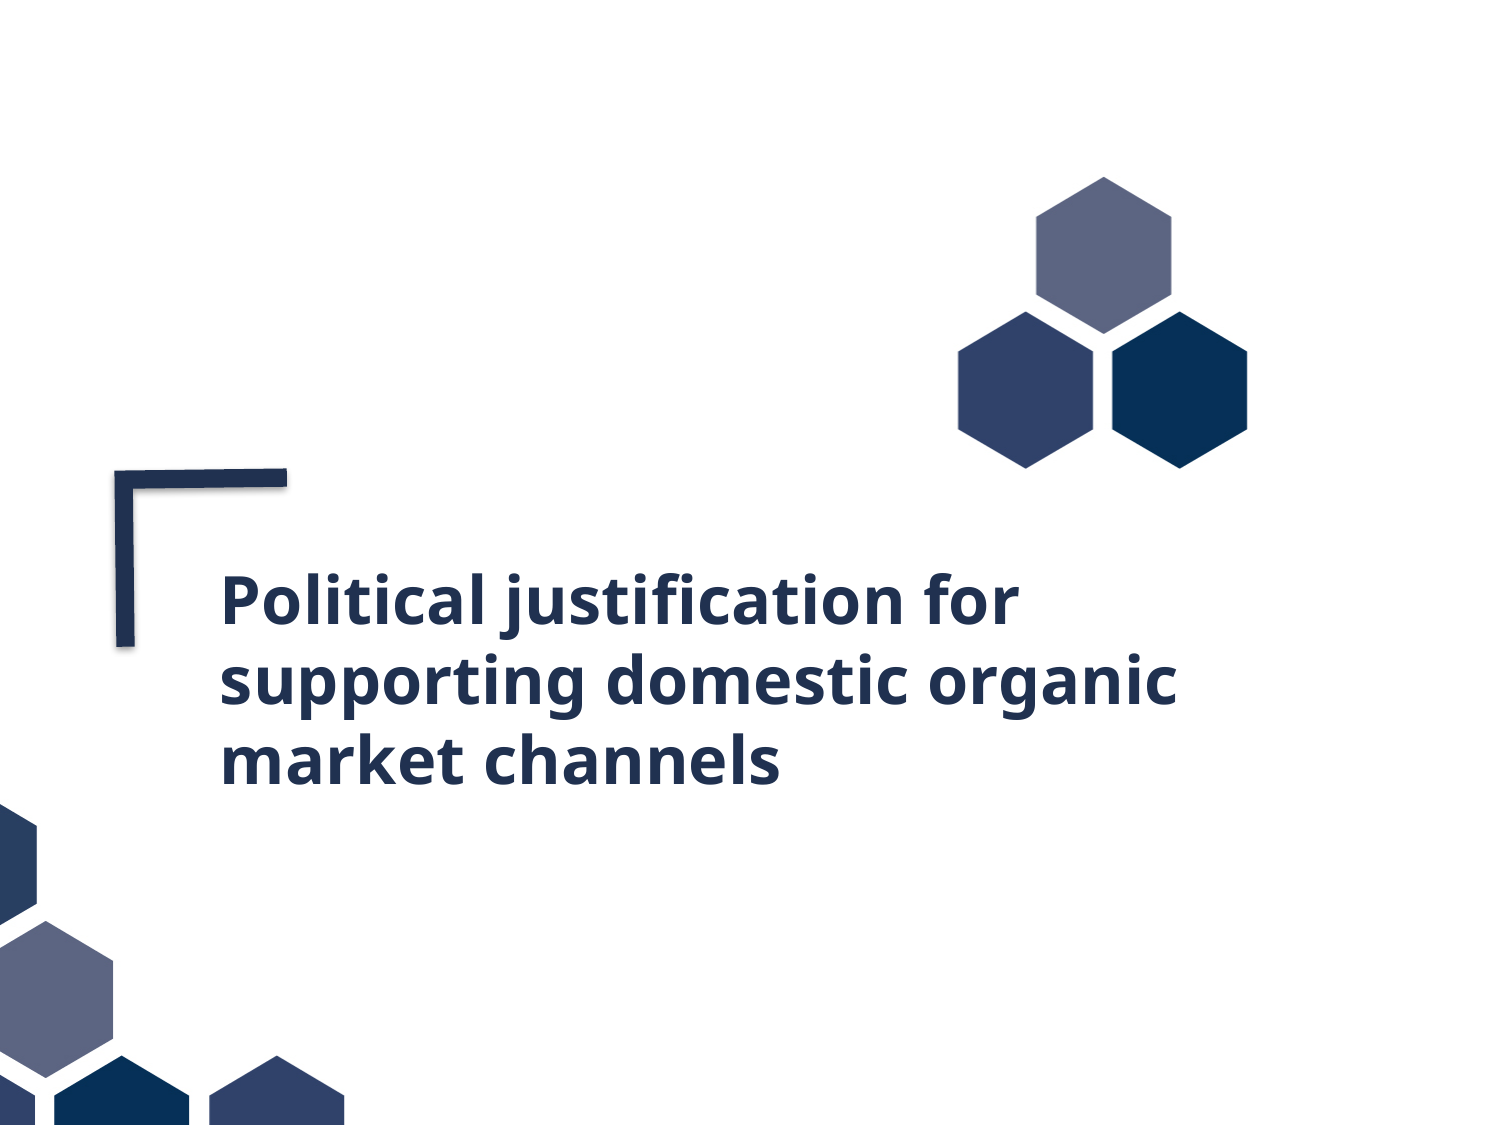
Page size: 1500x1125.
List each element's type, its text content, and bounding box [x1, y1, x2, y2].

list Political justification for supporting domestic organic market channels [205, 550, 1400, 787]
picture [0, 0, 1500, 1125]
